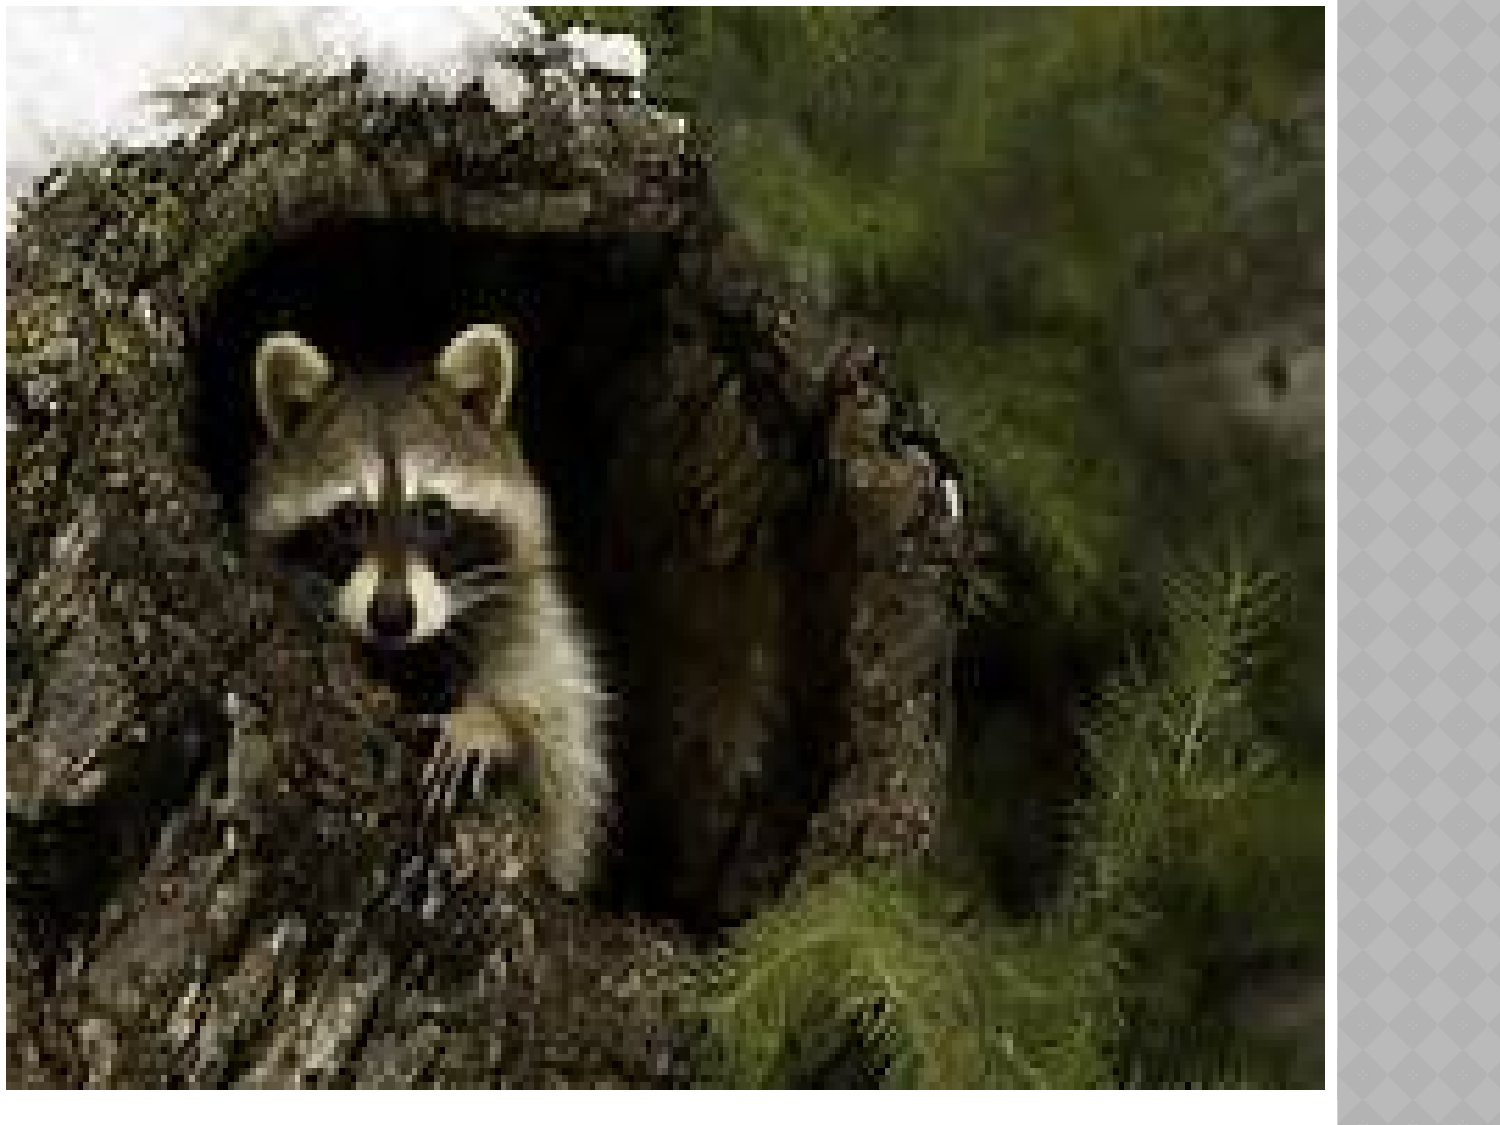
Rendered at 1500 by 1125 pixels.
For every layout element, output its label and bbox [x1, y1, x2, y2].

list [6, 5, 1325, 1091]
